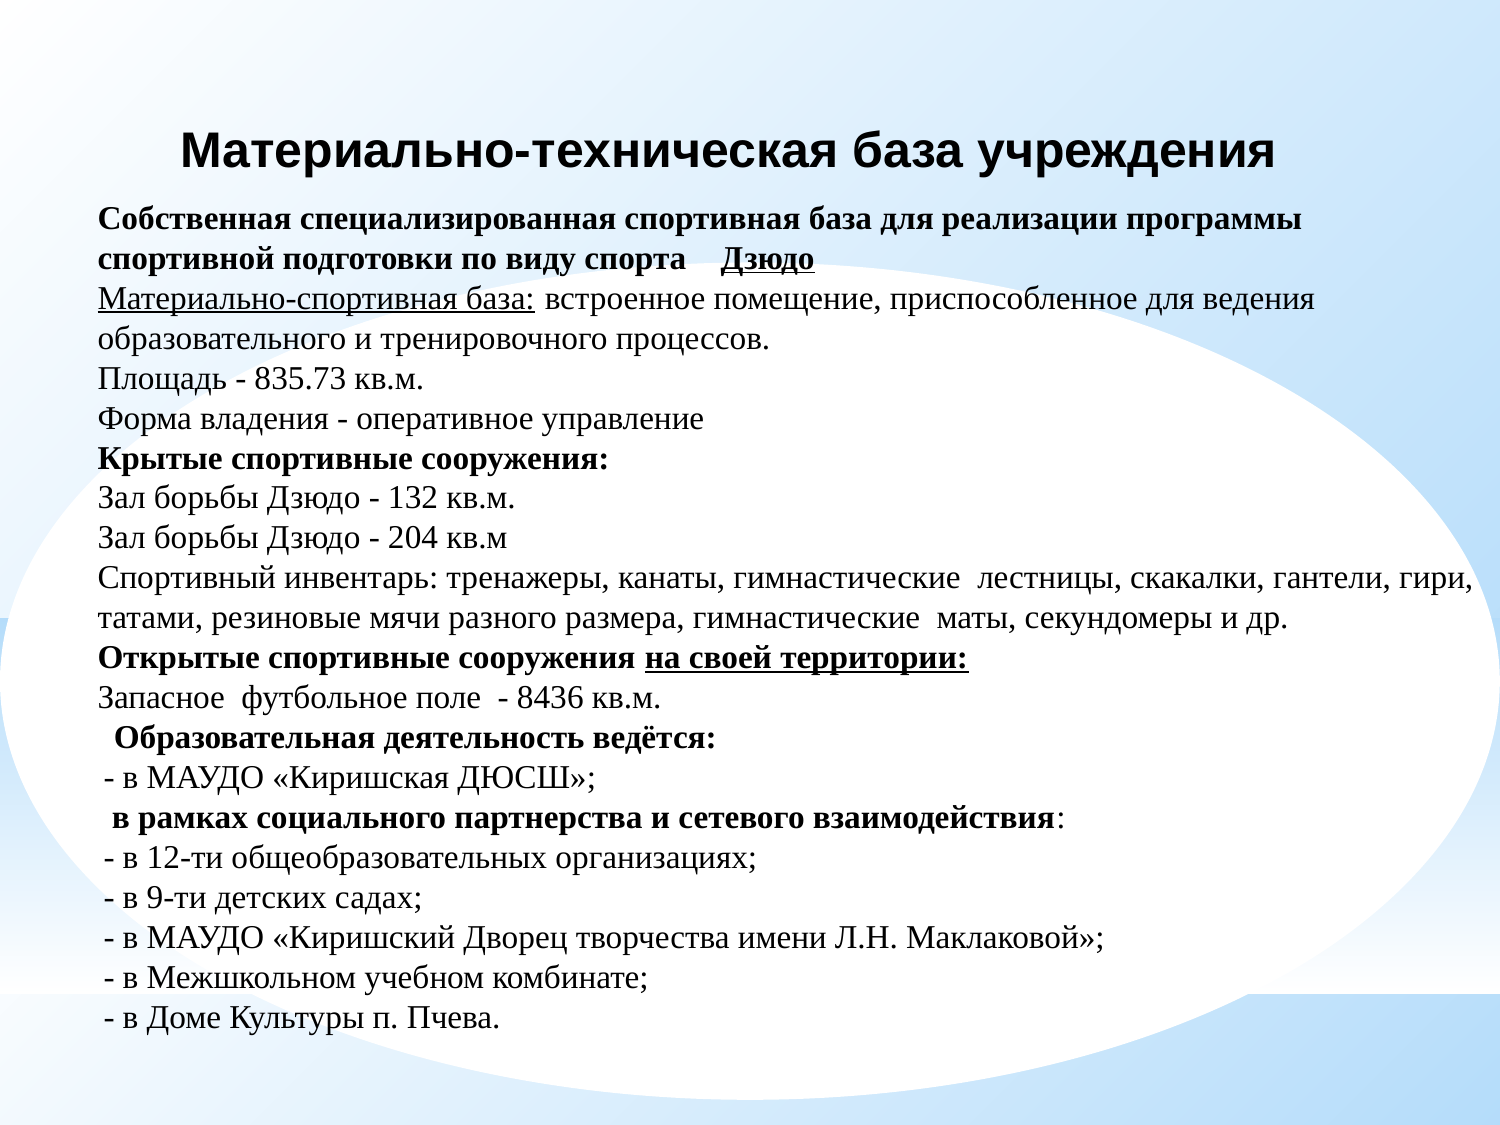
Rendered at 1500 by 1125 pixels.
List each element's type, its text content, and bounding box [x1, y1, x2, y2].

text_box Материально-техническая база учреждения [76, 117, 1382, 178]
text_box Собственная специализированная спортивная база для реализации программы спортивной подготовки по виду спорта Дзюдо Материально-спортивная база: встроенное помещение, приспособленное для ведения образовательного и тренировочного процессов. Площадь - 835.73 кв.м. Форма владения - оперативное управление Крытые спортивные сооружения: Зал борьбы Дзюдо - 132 кв.м. Зал борьбы Дзюдо - 204 кв.м Спортивный инвентарь: тренажеры, канаты, гимнастические лестницы, скакалки, гантели, гири, татами, резиновые мячи разного размера, гимнастические маты, секундомеры и др. Открытые спортивные сооружения на своей территории: Запасное футбольное поле - 8436 кв.м. Образовательная деятельность ведётся: - в МАУДО «Киришская ДЮСШ»; в рамках социального партнерства и сетевого взаимодействия: - в 12-ти общеобразовательных организациях; - в 9-ти детских садах; - в МАУДО «Киришский Дворец творчества имени Л.Н. Маклаковой»; - в Межшкольном учебном комбинате; - в Доме Культуры п. Пчева. [41, 196, 1483, 1040]
